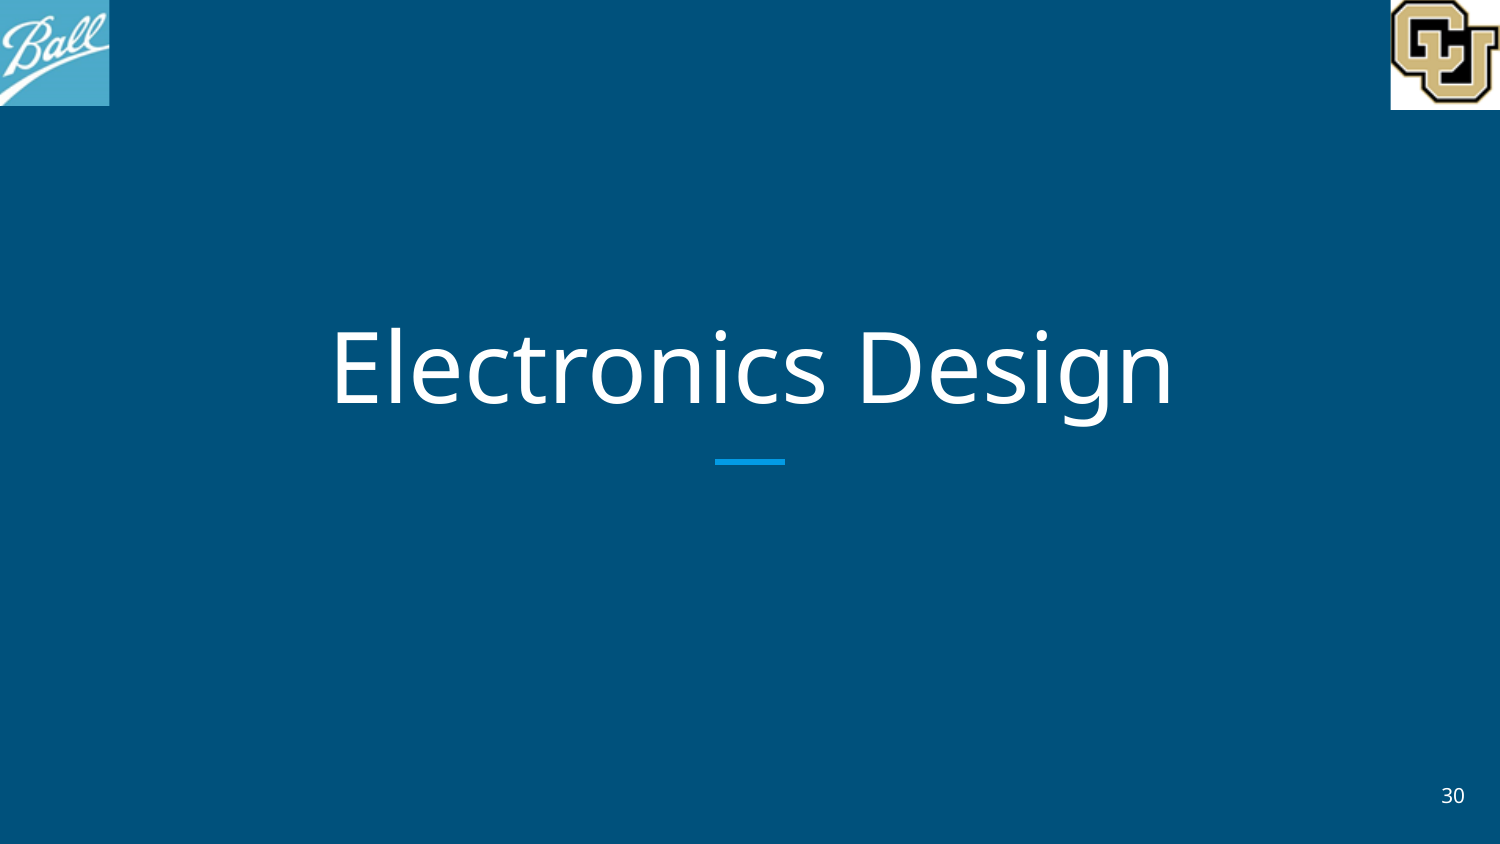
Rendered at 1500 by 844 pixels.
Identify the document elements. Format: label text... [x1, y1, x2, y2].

picture [1391, 0, 1500, 109]
slide_number ‹#› [1389, 764, 1480, 830]
picture [0, 0, 109, 105]
title Electronics Design [78, 289, 1428, 439]
